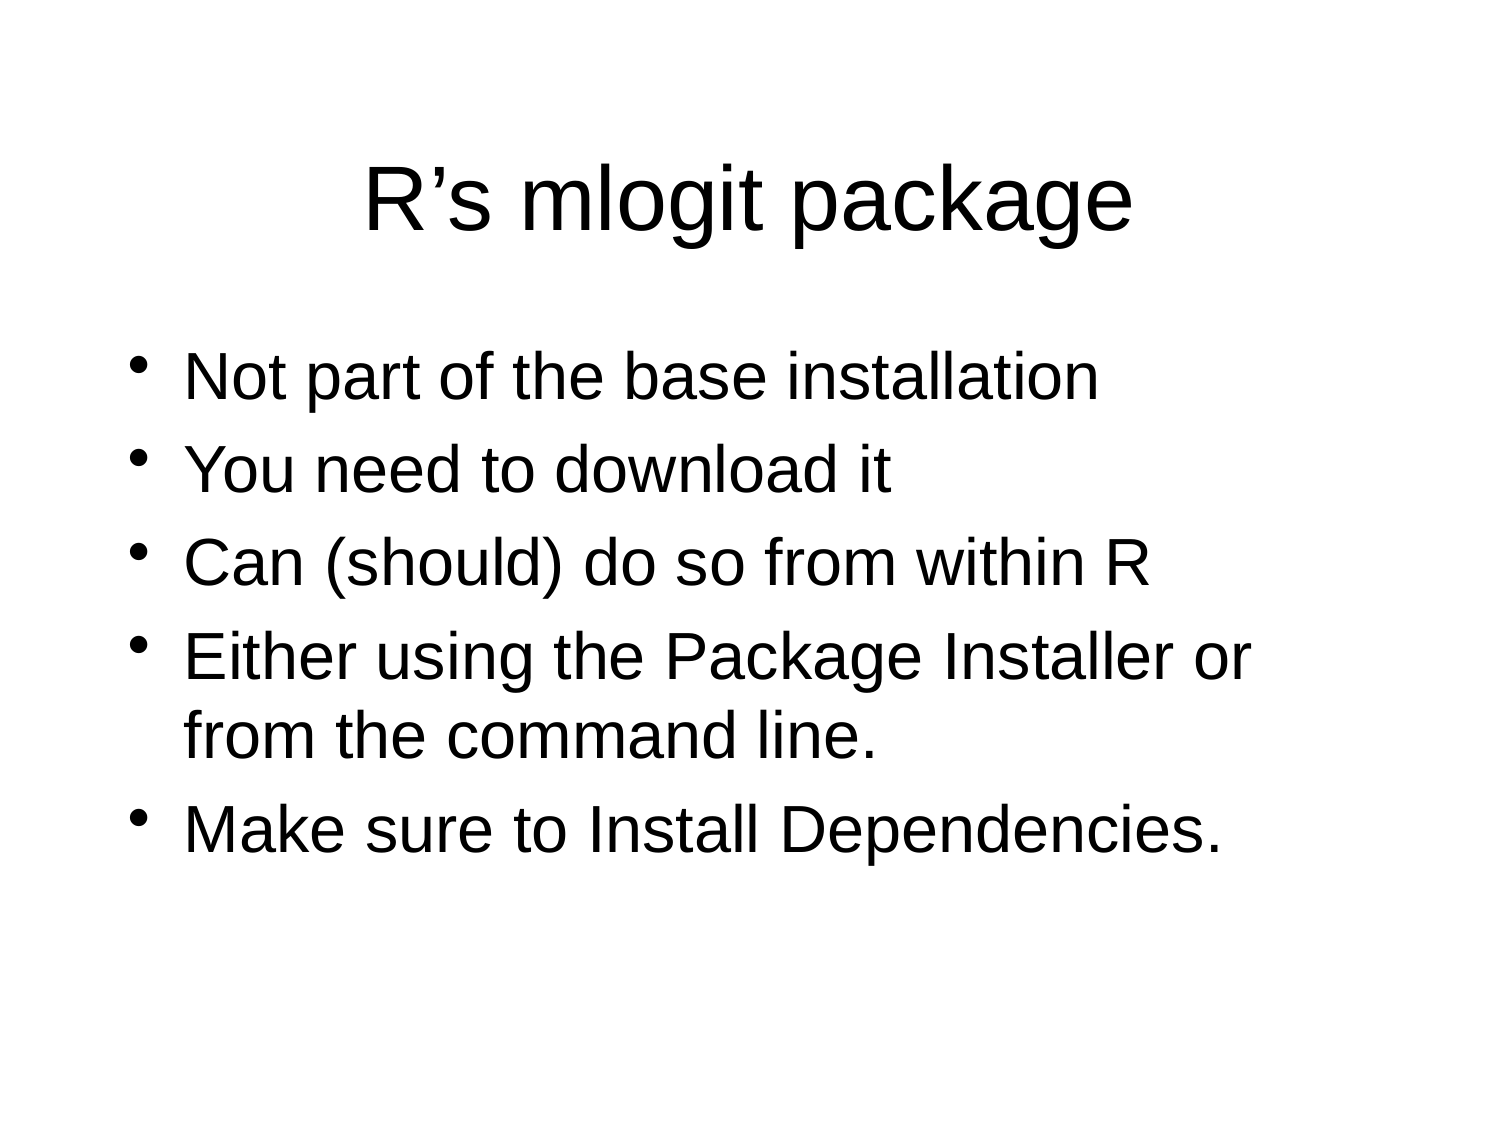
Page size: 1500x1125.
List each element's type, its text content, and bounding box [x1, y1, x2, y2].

title R’s mlogit package [112, 99, 1388, 288]
list Not part of the base installation You need to download it Can (should) do so from within R Either using the Package Installer or from the command line. Make sure to Install Dependencies. [112, 324, 1388, 1001]
